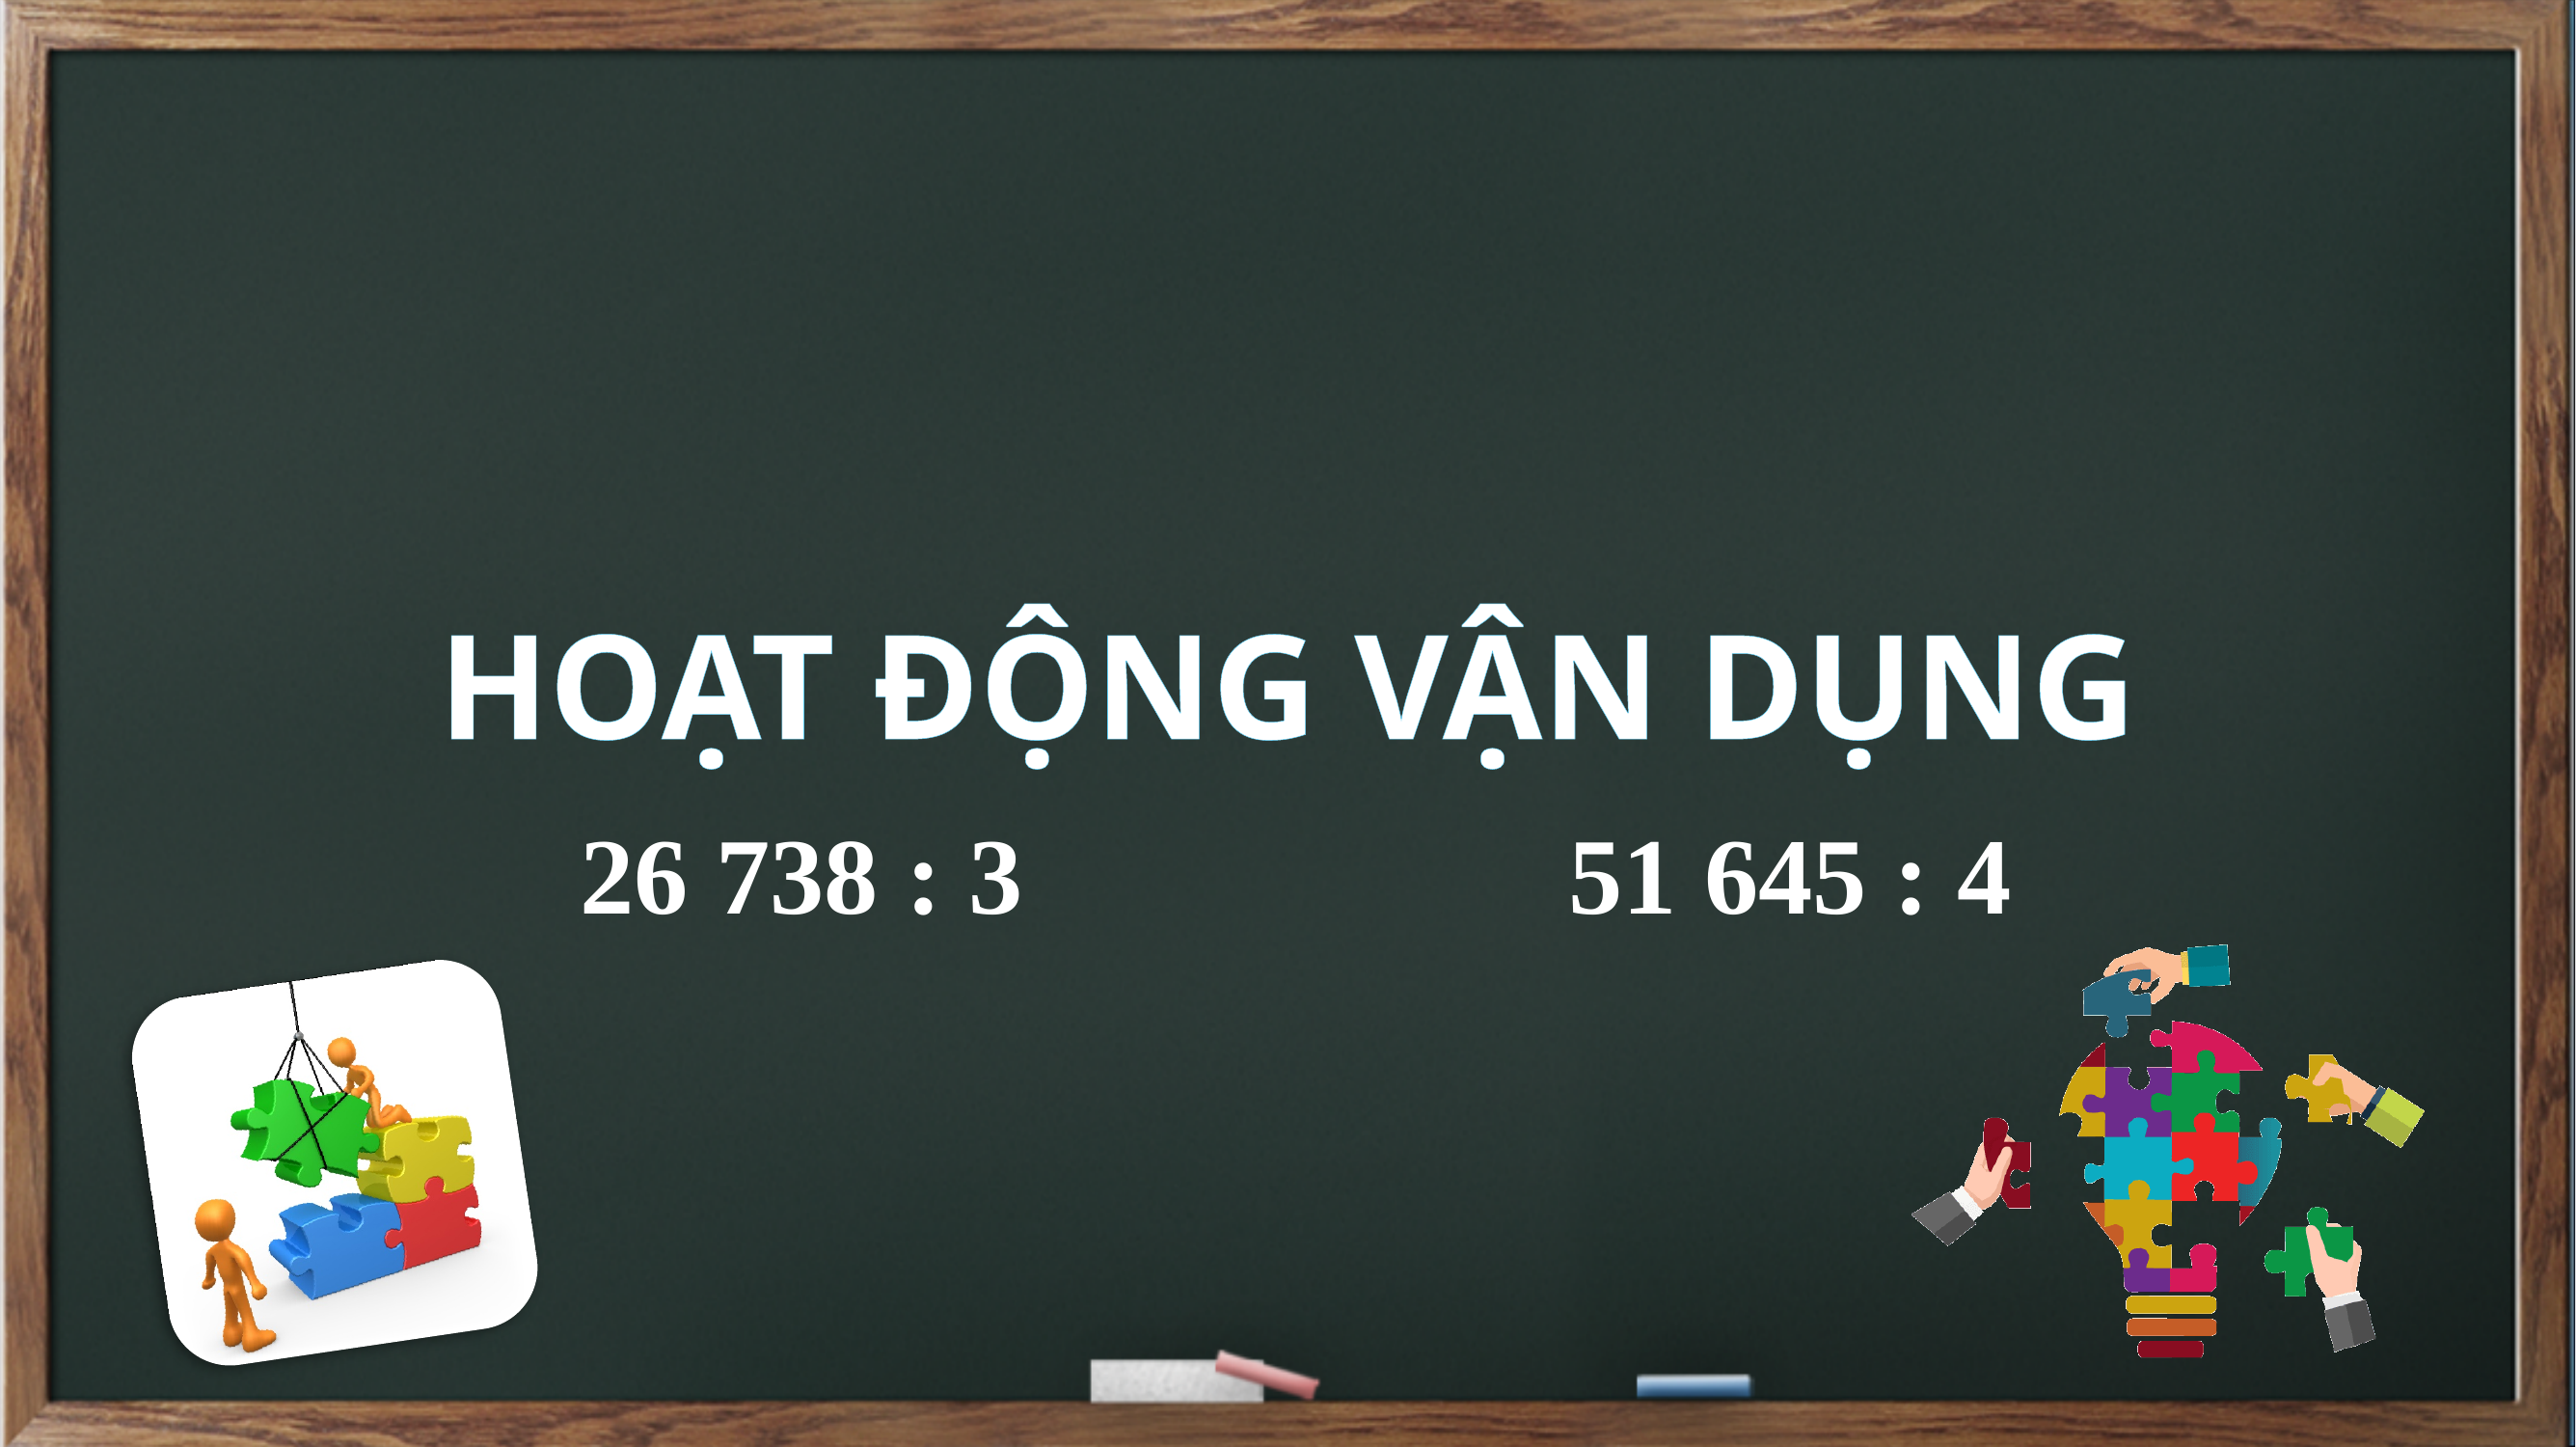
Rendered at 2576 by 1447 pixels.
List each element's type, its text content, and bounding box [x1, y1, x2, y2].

text_box HOẠT ĐỘNG VẬN DỤNG [383, 587, 2192, 776]
picture [0, 0, 2576, 1447]
text_box 26 738 : 3 51 645 : 4 [427, 798, 2164, 943]
